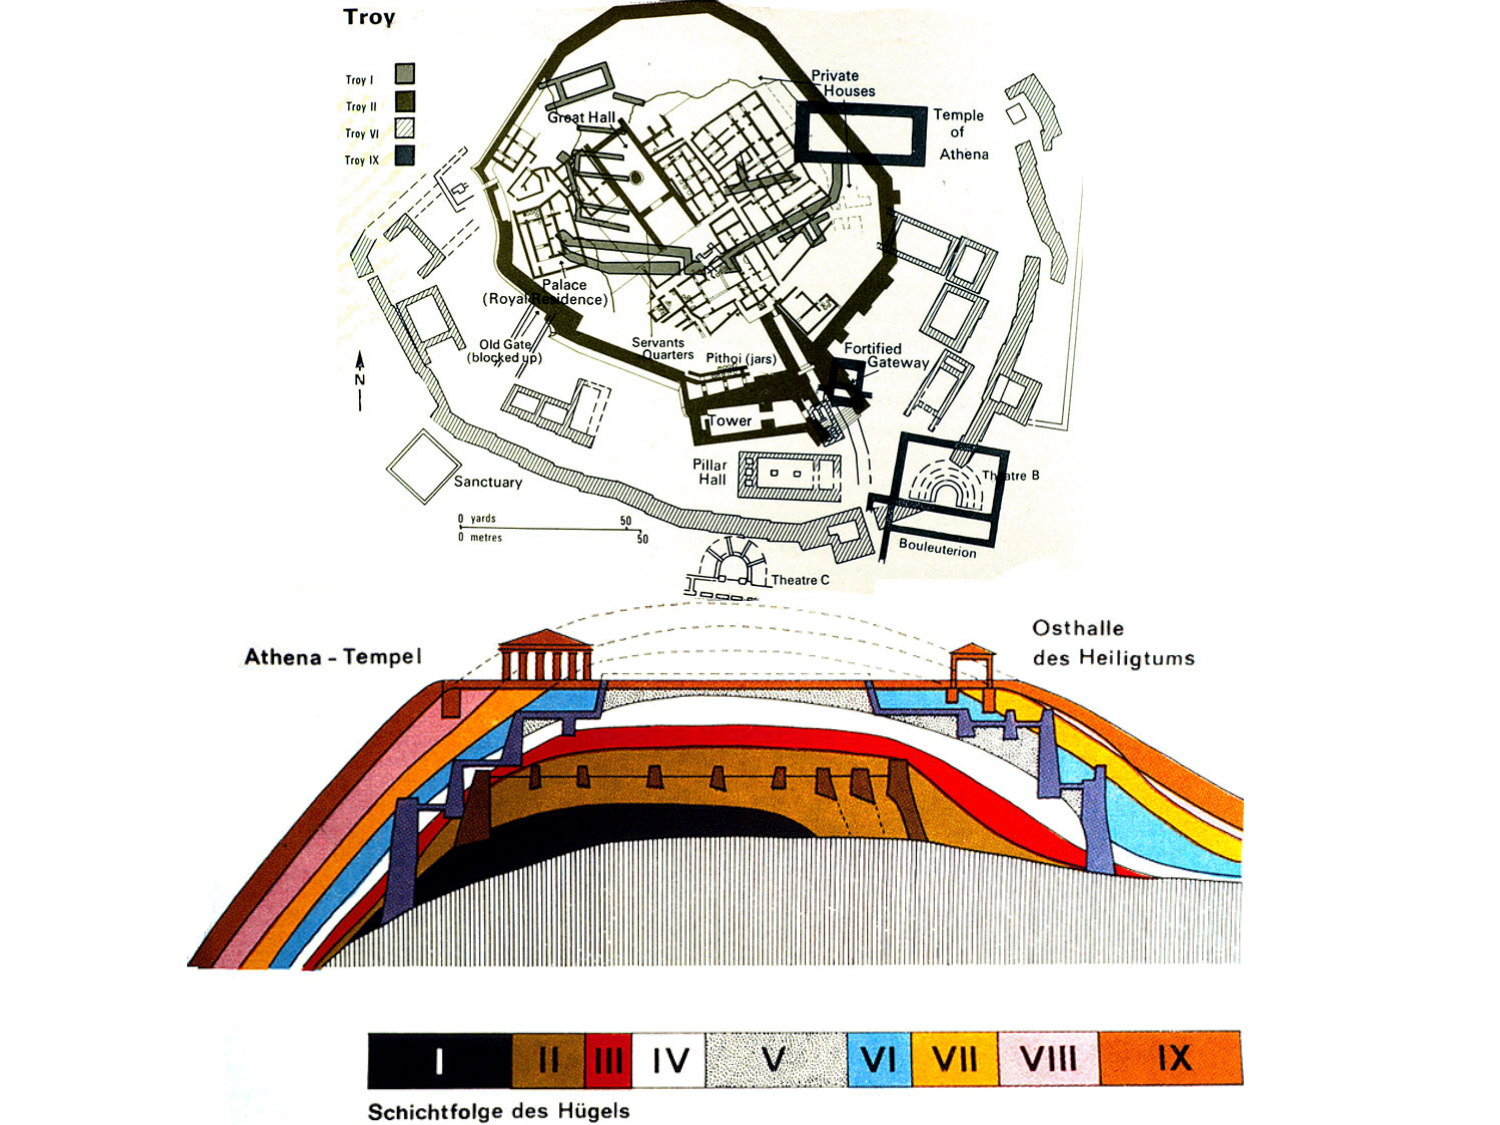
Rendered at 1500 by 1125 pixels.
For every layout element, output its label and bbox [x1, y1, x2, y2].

list [337, 0, 1084, 601]
picture [187, 587, 1244, 1125]
